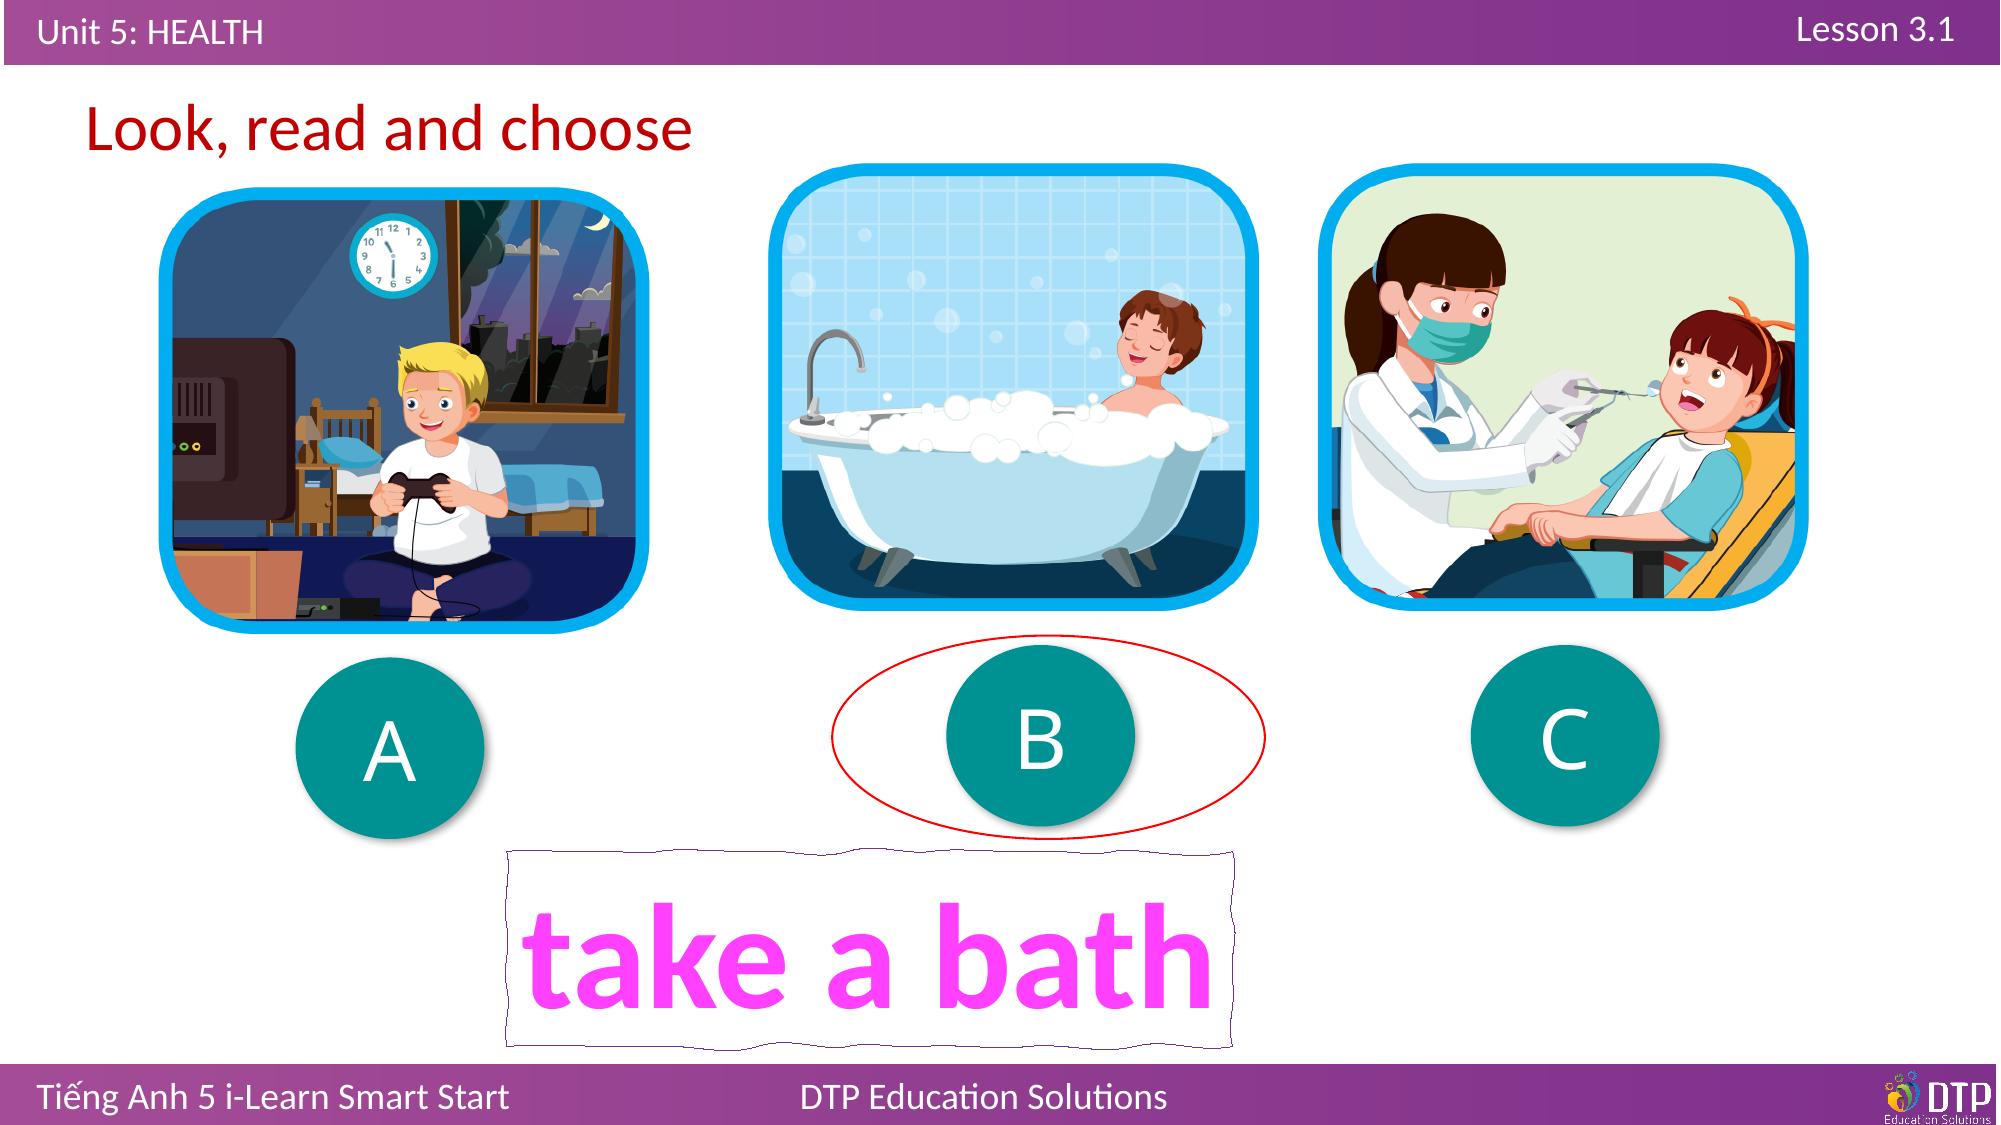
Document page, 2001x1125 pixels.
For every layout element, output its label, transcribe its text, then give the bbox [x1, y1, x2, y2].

picture [0, 1064, 1996, 1125]
picture [1300, 149, 1830, 622]
text_box [831, 634, 1266, 840]
picture [4, 0, 2000, 65]
picture [749, 149, 1272, 622]
picture [113, 173, 667, 645]
text_box A [294, 656, 486, 841]
text_box take a bath [505, 848, 1236, 1051]
text_box C [1469, 643, 1661, 828]
text_box Look, read and choose [28, 64, 751, 183]
